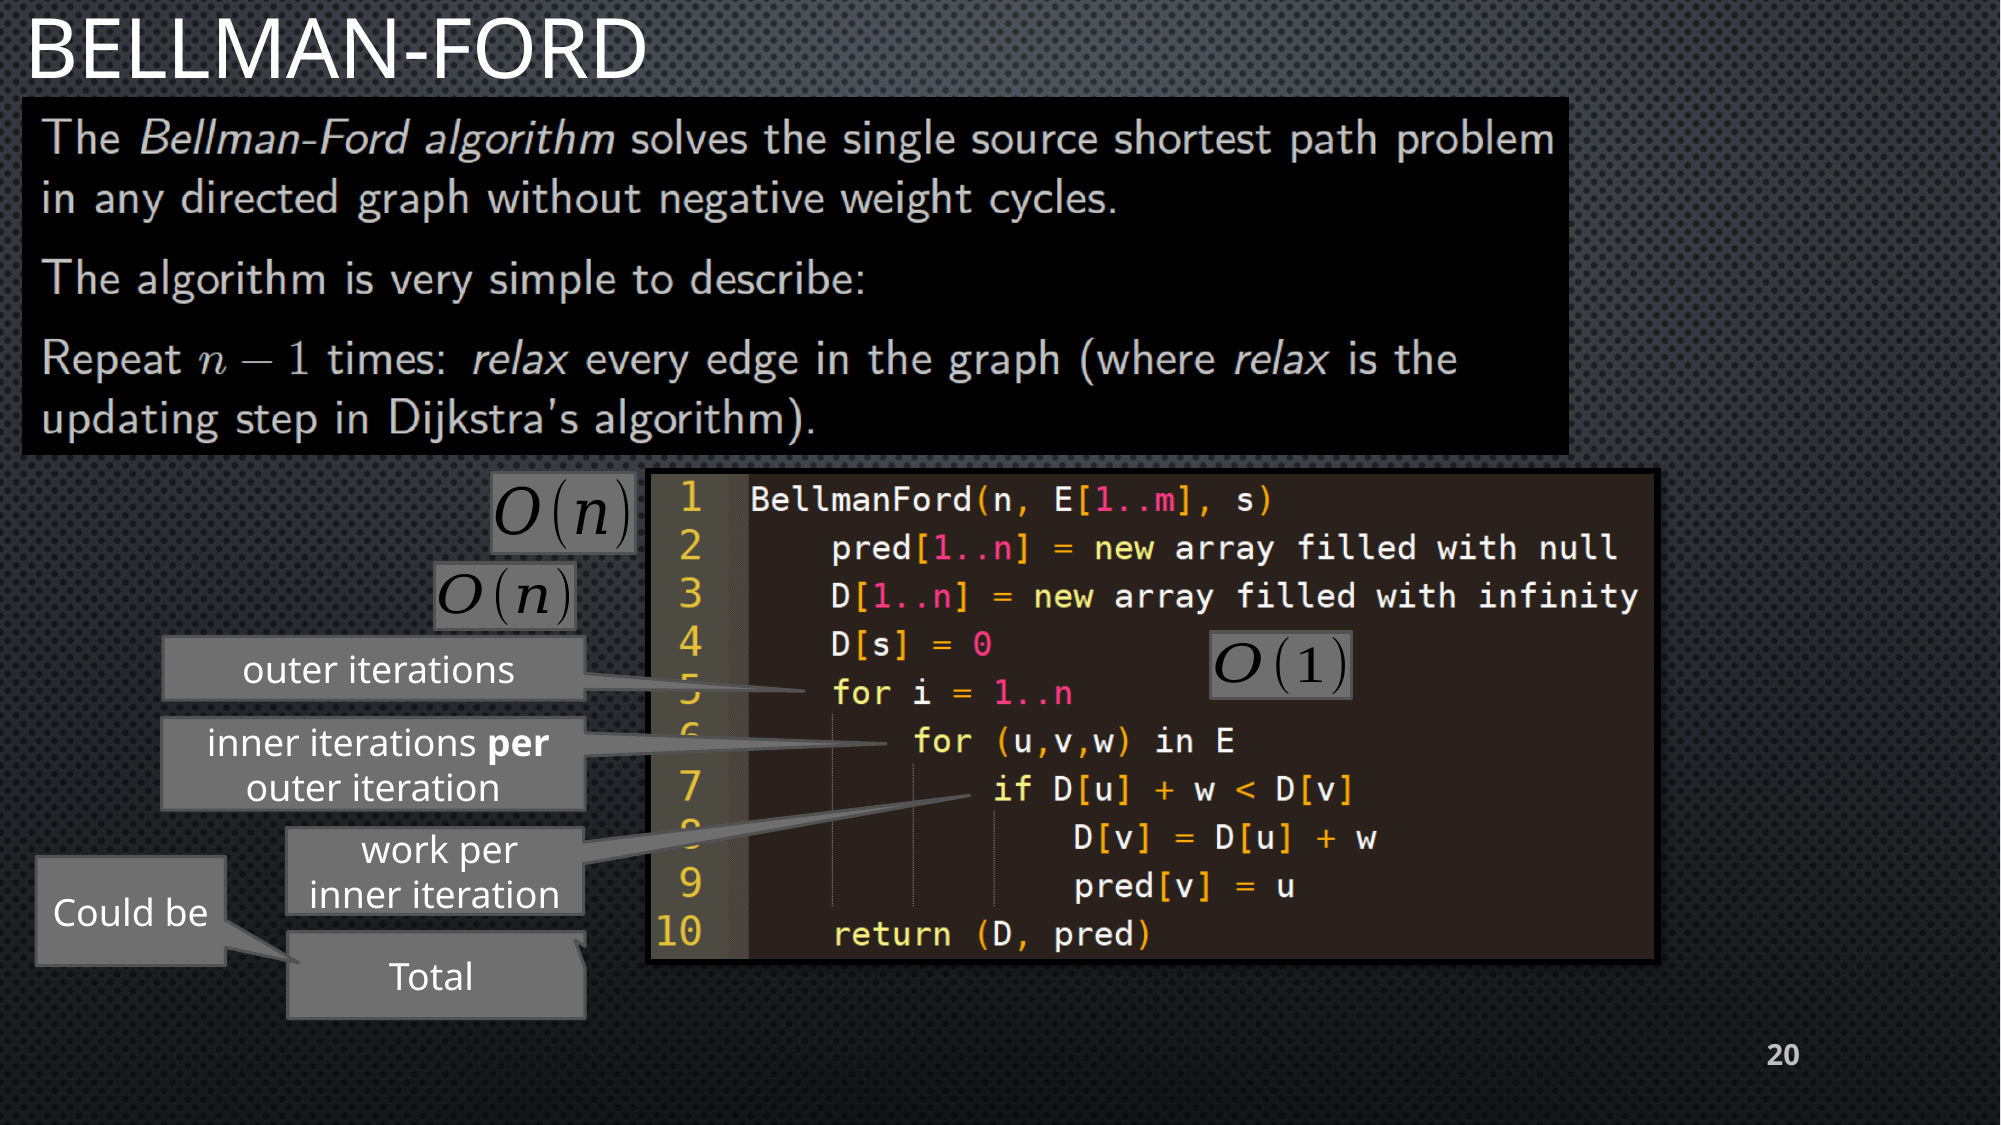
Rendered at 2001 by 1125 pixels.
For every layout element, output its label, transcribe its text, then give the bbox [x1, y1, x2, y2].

title Bellman-Ford [9, 0, 695, 91]
slide_number 20 [1724, 1026, 1816, 1087]
picture [650, 474, 1655, 959]
picture [22, 97, 1569, 456]
